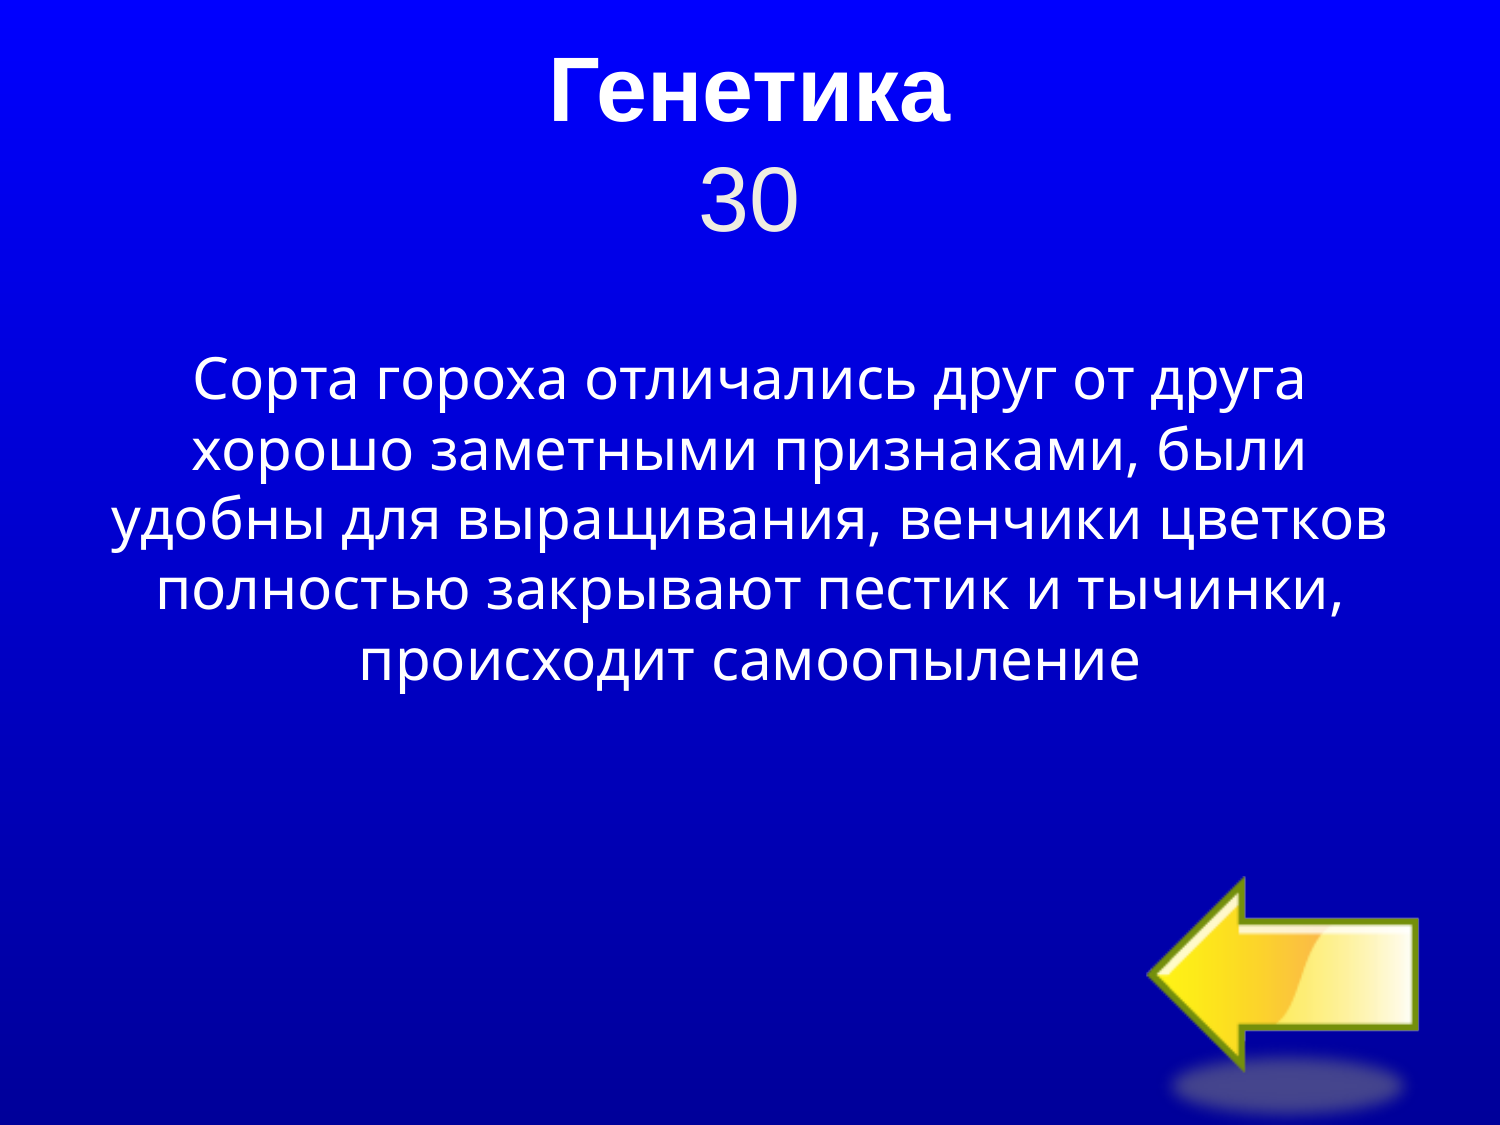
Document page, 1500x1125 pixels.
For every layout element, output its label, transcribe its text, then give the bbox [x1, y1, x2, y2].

title Генетика 30 [74, 45, 1426, 234]
list Сорта гороха отличались друг от друга хорошо заметными признаками, были удобны для выращивания, венчики цветков полностью закрывают пестик и тычинки, происходит самоопыление [74, 262, 1426, 1006]
picture [1139, 824, 1440, 1125]
